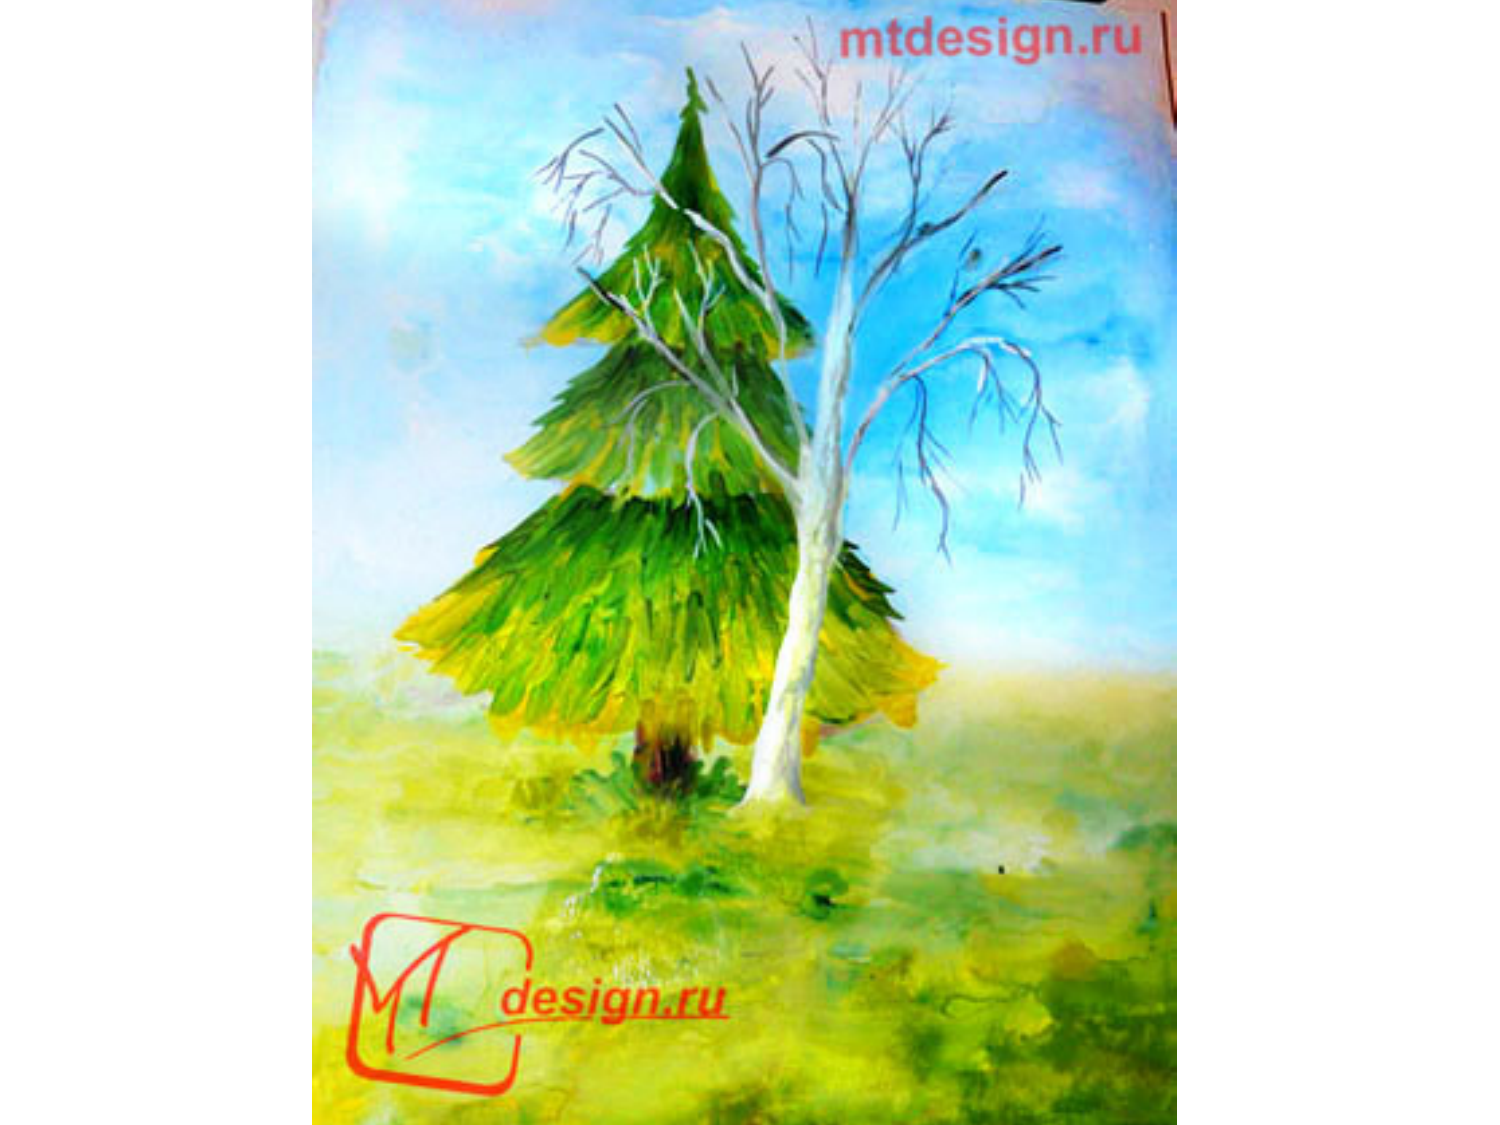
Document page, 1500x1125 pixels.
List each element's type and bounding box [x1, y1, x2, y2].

picture [312, 0, 1177, 1125]
